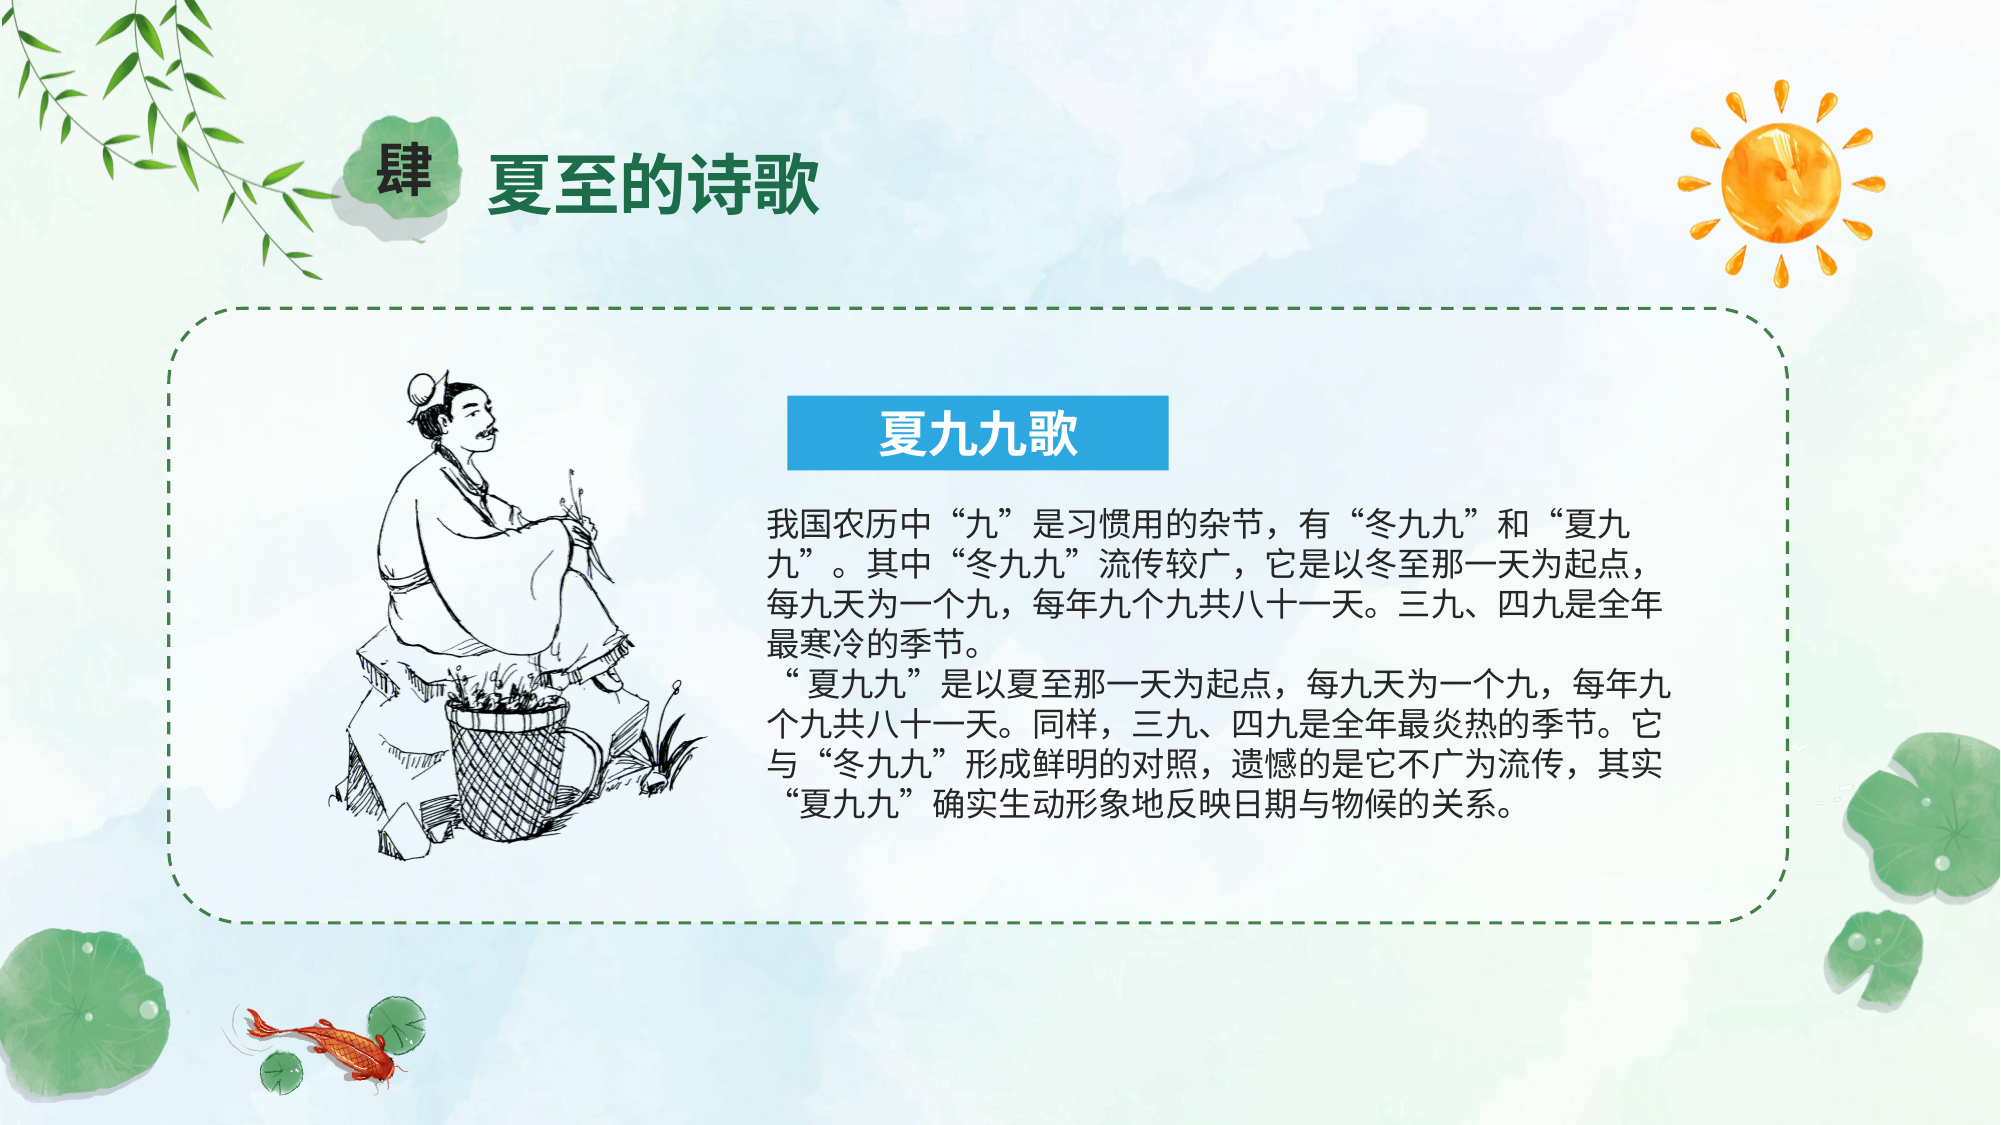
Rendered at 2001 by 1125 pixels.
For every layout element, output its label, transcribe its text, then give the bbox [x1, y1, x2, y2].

text_box 夏九九歌 [787, 395, 1169, 471]
text_box 我国农历中“九”是习惯用的杂节，有“冬九九”和“夏九九”。其中“冬九九”流传较广，它是以冬至那一天为起点，每九天为一个九，每年九个九共八十一天。三九、四九是全年最寒冷的季节。 “夏九九”是以夏至那一天为起点，每九天为一个九，每年九个九共八十一天。同样，三九、四九是全年最炎热的季节。它与“冬九九”形成鲜明的对照，遗憾的是它不广为流传，其实“夏九九”确实生动形象地反映日期与物候的关系。 [751, 495, 1690, 830]
text_box 夏至的诗歌 [502, 135, 876, 230]
text_box [167, 307, 1789, 924]
picture [0, 0, 2001, 1125]
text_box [241, 110, 502, 256]
